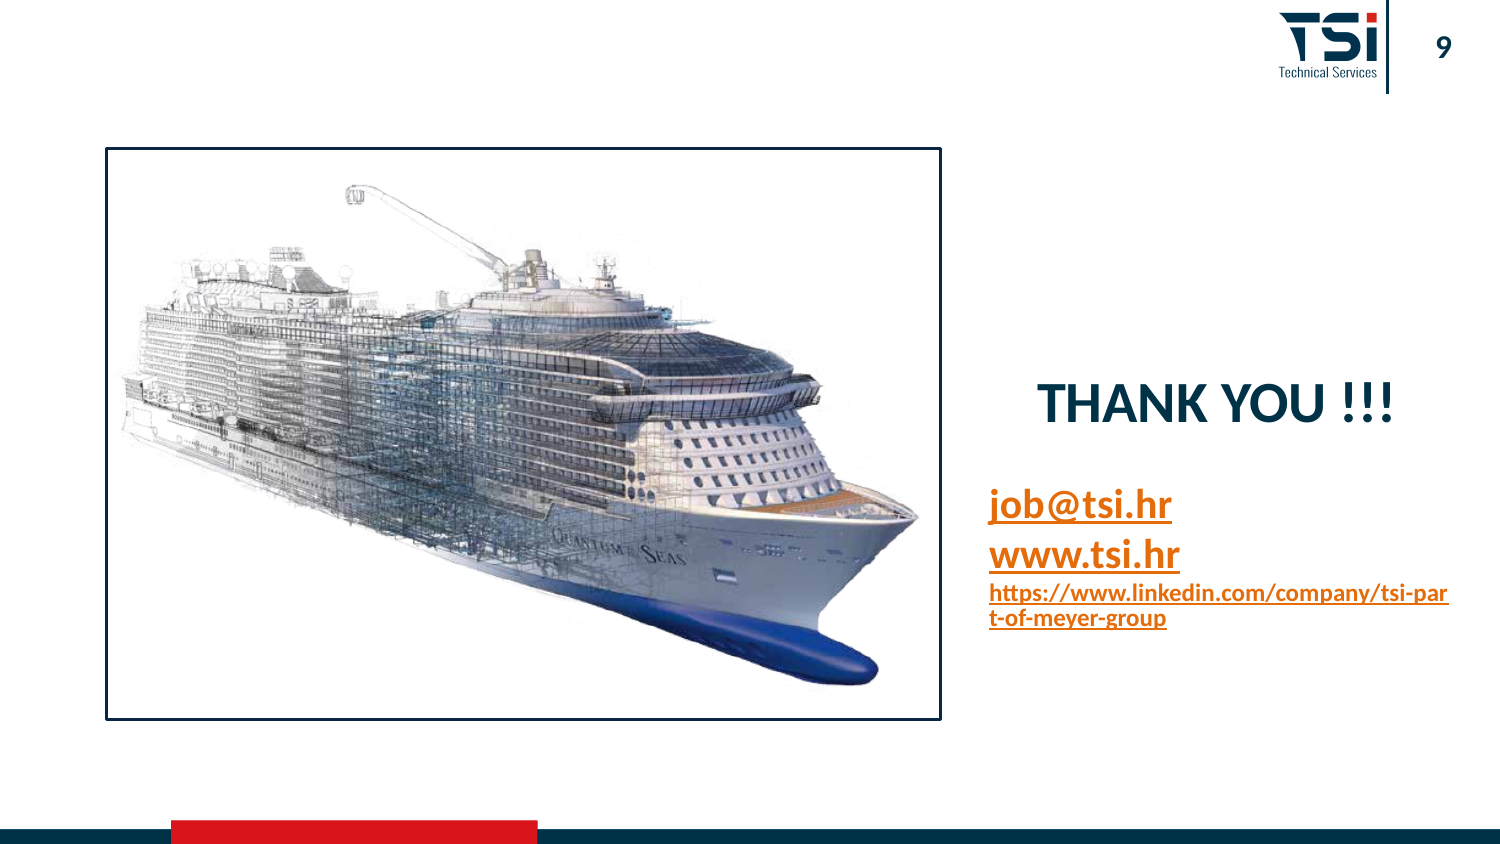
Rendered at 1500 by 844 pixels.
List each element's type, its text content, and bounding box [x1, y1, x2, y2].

text_box job@tsi.hr www.tsi.hr https://www.linkedin.com/company/tsi-part-of-meyer-group [974, 469, 1471, 659]
picture [1275, 11, 1380, 80]
picture [108, 149, 940, 718]
title THANK YOU !!! [1021, 357, 1413, 511]
slide_number 9 [1387, 23, 1500, 69]
